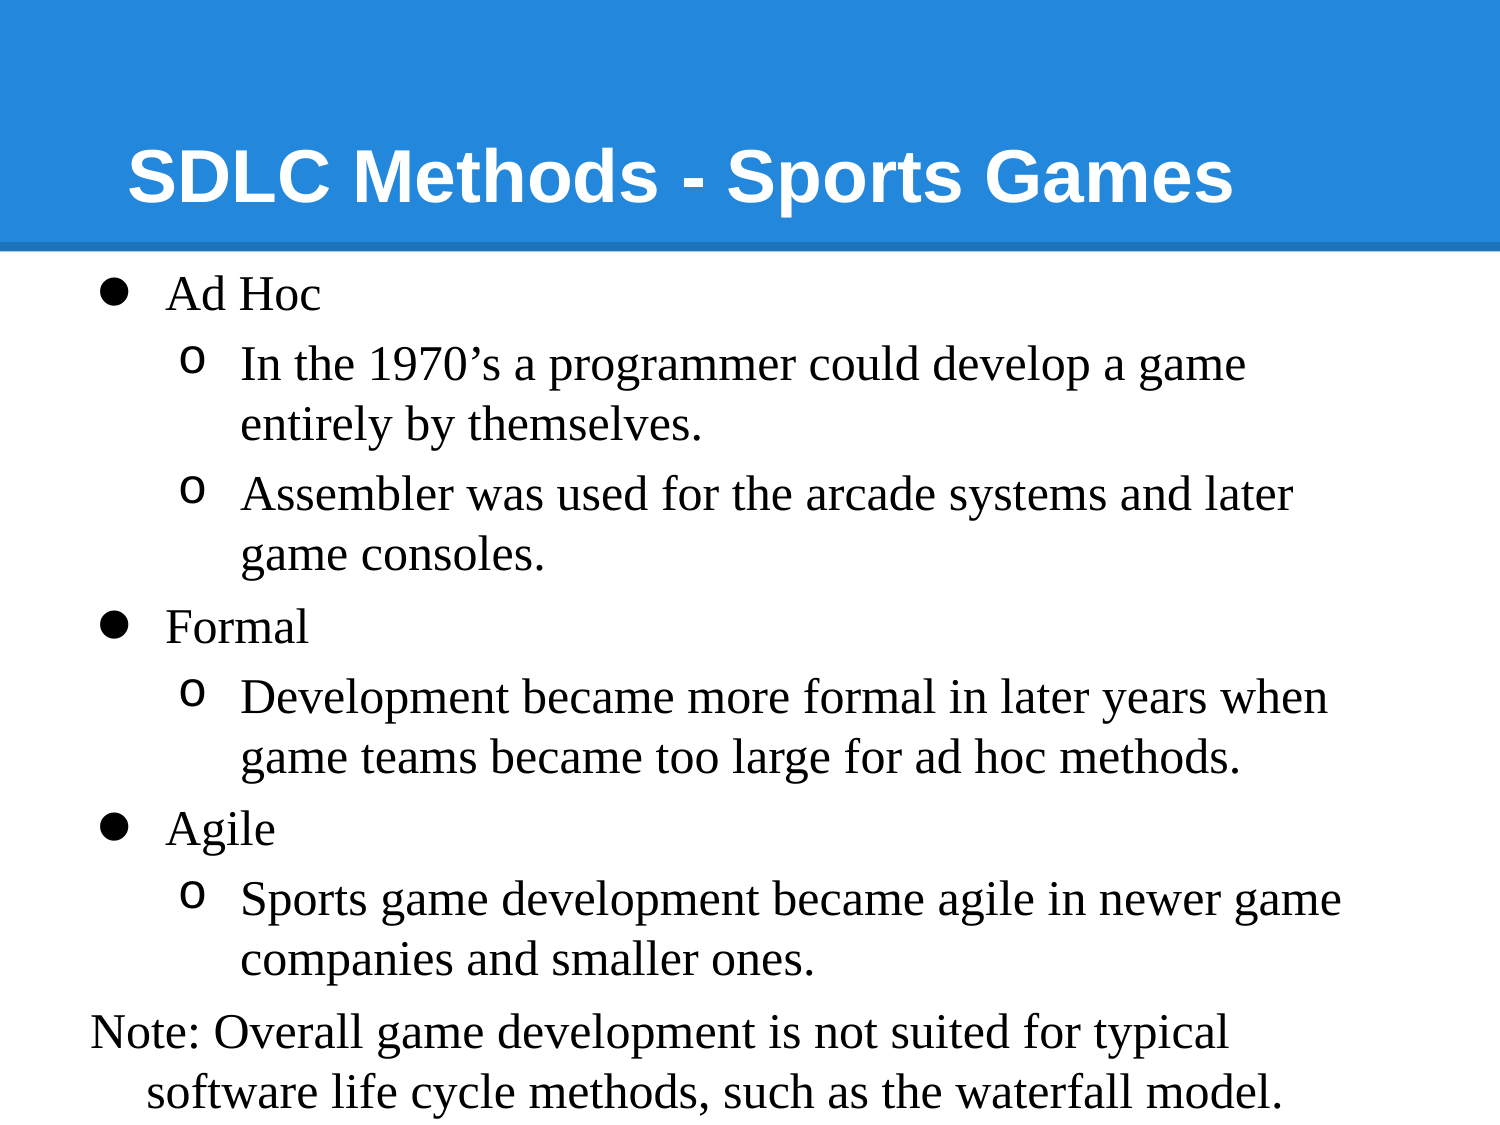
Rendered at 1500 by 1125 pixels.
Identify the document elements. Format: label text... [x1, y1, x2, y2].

title SDLC Methods - Sports Games [75, 14, 1425, 233]
list Ad Hoc In the 1970’s a programmer could develop a game entirely by themselves. Assembler was used for the arcade systems and later game consoles. Formal Development became more formal in later years when game teams became too large for ad hoc methods. Agile Sports game development became agile in newer game companies and smaller ones. Note: Overall game development is not suited for typical software life cycle methods, such as the waterfall model. [75, 245, 1425, 1125]
